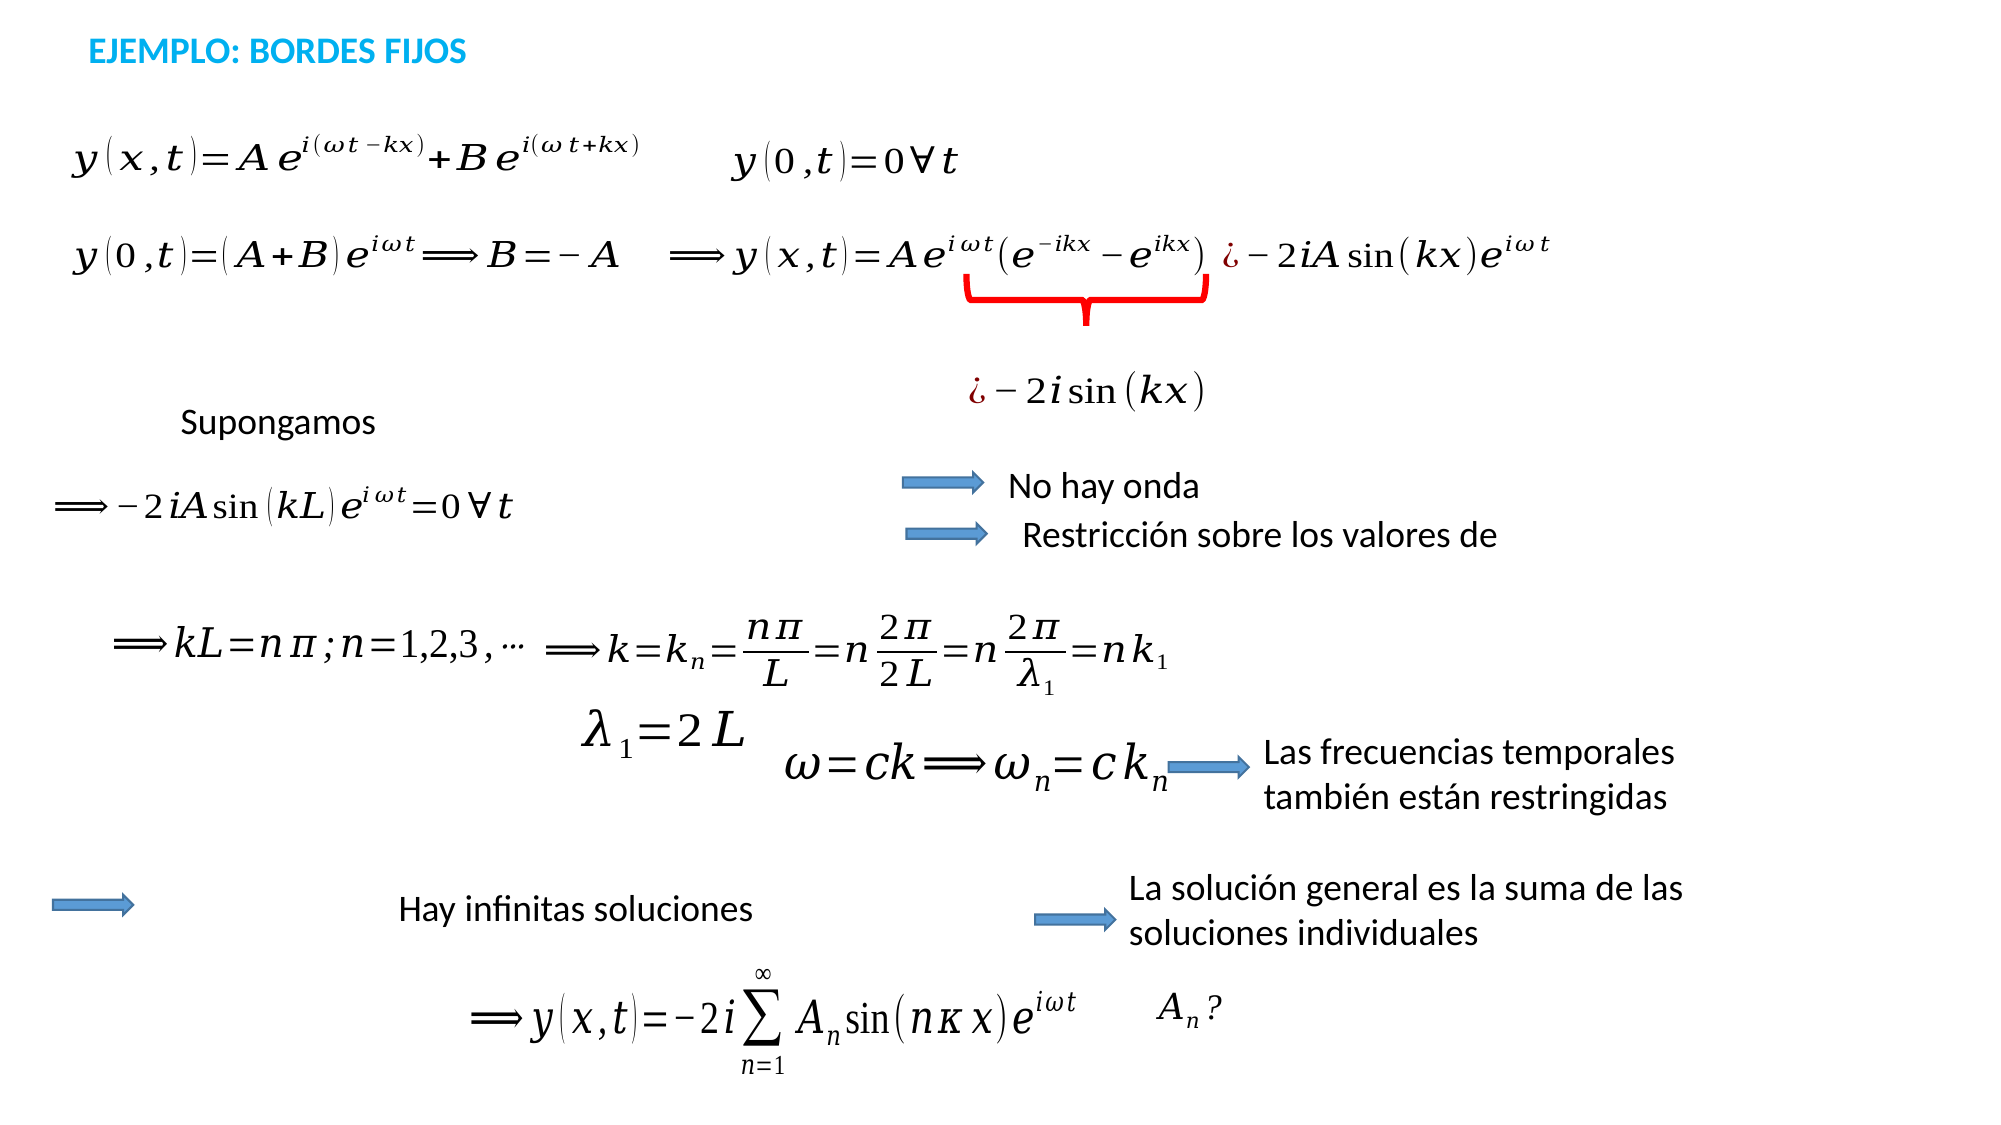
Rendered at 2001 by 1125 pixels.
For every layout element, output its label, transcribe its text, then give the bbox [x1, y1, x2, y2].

text_box EJEMPLO: BORDES FIJOS [73, 19, 483, 79]
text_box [902, 453, 1217, 515]
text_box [1035, 855, 1849, 962]
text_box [1168, 719, 1816, 826]
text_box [52, 876, 1035, 940]
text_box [906, 502, 1537, 564]
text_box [966, 273, 1207, 414]
